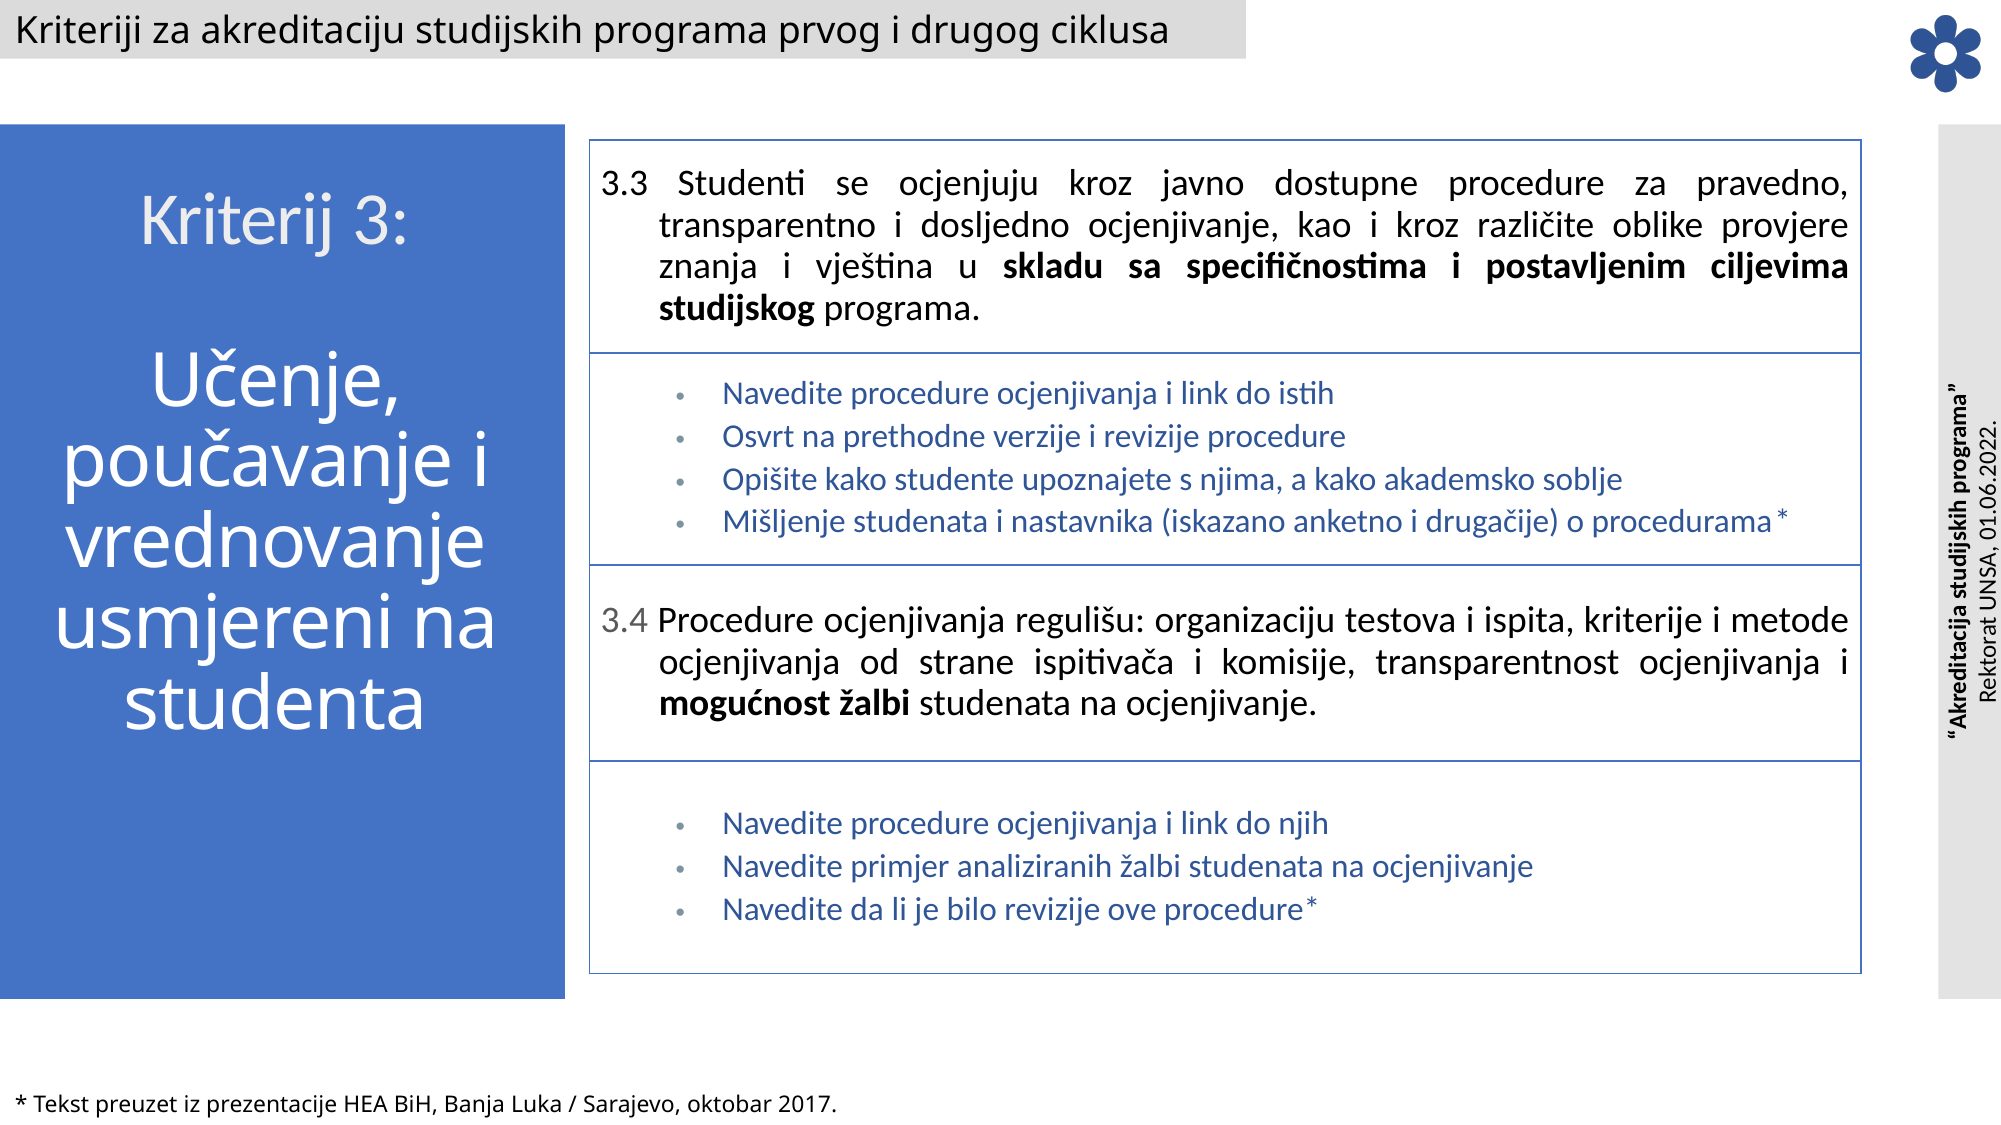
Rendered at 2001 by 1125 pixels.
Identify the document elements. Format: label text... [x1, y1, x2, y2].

text_box “Akreditacija studijskih programa” Rektorat UNSA, 01.06.2022. [1933, 258, 2000, 866]
text_box * Tekst preuzet iz prezentacije HEA BiH, Banja Luka / Sarajevo, oktobar 2017. [0, 1082, 2000, 1125]
title Kriterij 3: Učenje, poučavanje i vrednovanje usmjereni na studenta [33, 171, 518, 927]
table_header 3.3 Studenti se ocjenjuju kroz javno dostupne procedure za pravedno, transparentno i dosljedno ocjenjivanje, kao i kroz različite oblike provjere znanja i vještina u skladu sa specifičnostima i postavljenim ciljevima studijskog programa. [590, 141, 1860, 352]
table_cell 3.4 Procedure ocjenjivanja regulišu: organizaciju testova i ispita, kriterije i metode ocjenjivanja od strane ispitivača i komisije, transparentnost ocjenjivanja i mogućnost žalbi studenata na ocjenjivanje. [590, 566, 1860, 760]
table_cell Navedite procedure ocjenjivanja i link do njih Navedite primjer analiziranih žalbi studenata na ocjenjivanje Navedite da li je bilo revizije ove procedure* [590, 762, 1860, 973]
table_cell Navedite procedure ocjenjivanja i link do istih Osvrt na prethodne verzije i revizije procedure Opišite kako studente upoznajete s njima, a kako akademsko soblje Mišljenje studenata i nastavnika (iskazano anketno i drugačije) o procedurama* [590, 354, 1860, 564]
picture [1889, 0, 2000, 109]
text_box Kriteriji za akreditaciju studijskih programa prvog i drugog ciklusa [0, 0, 1246, 59]
